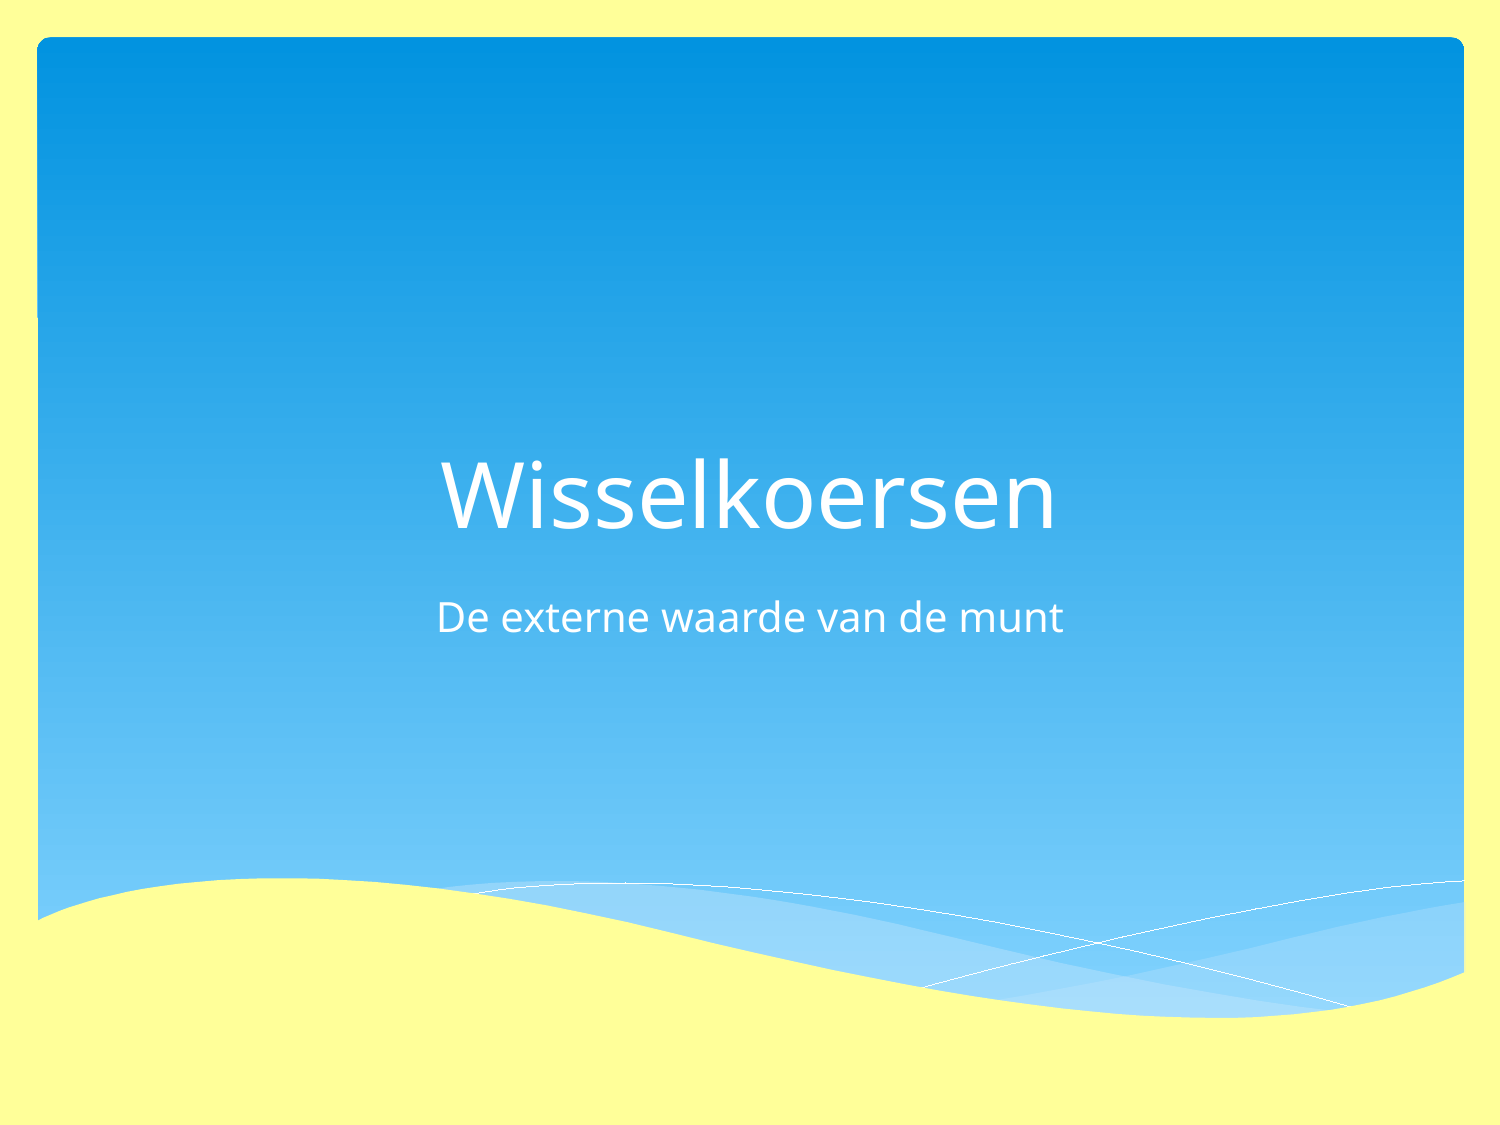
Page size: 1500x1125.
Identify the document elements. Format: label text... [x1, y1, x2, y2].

title Wisselkoersen [112, 262, 1388, 555]
subtitle De externe waarde van de munt [225, 583, 1275, 825]
